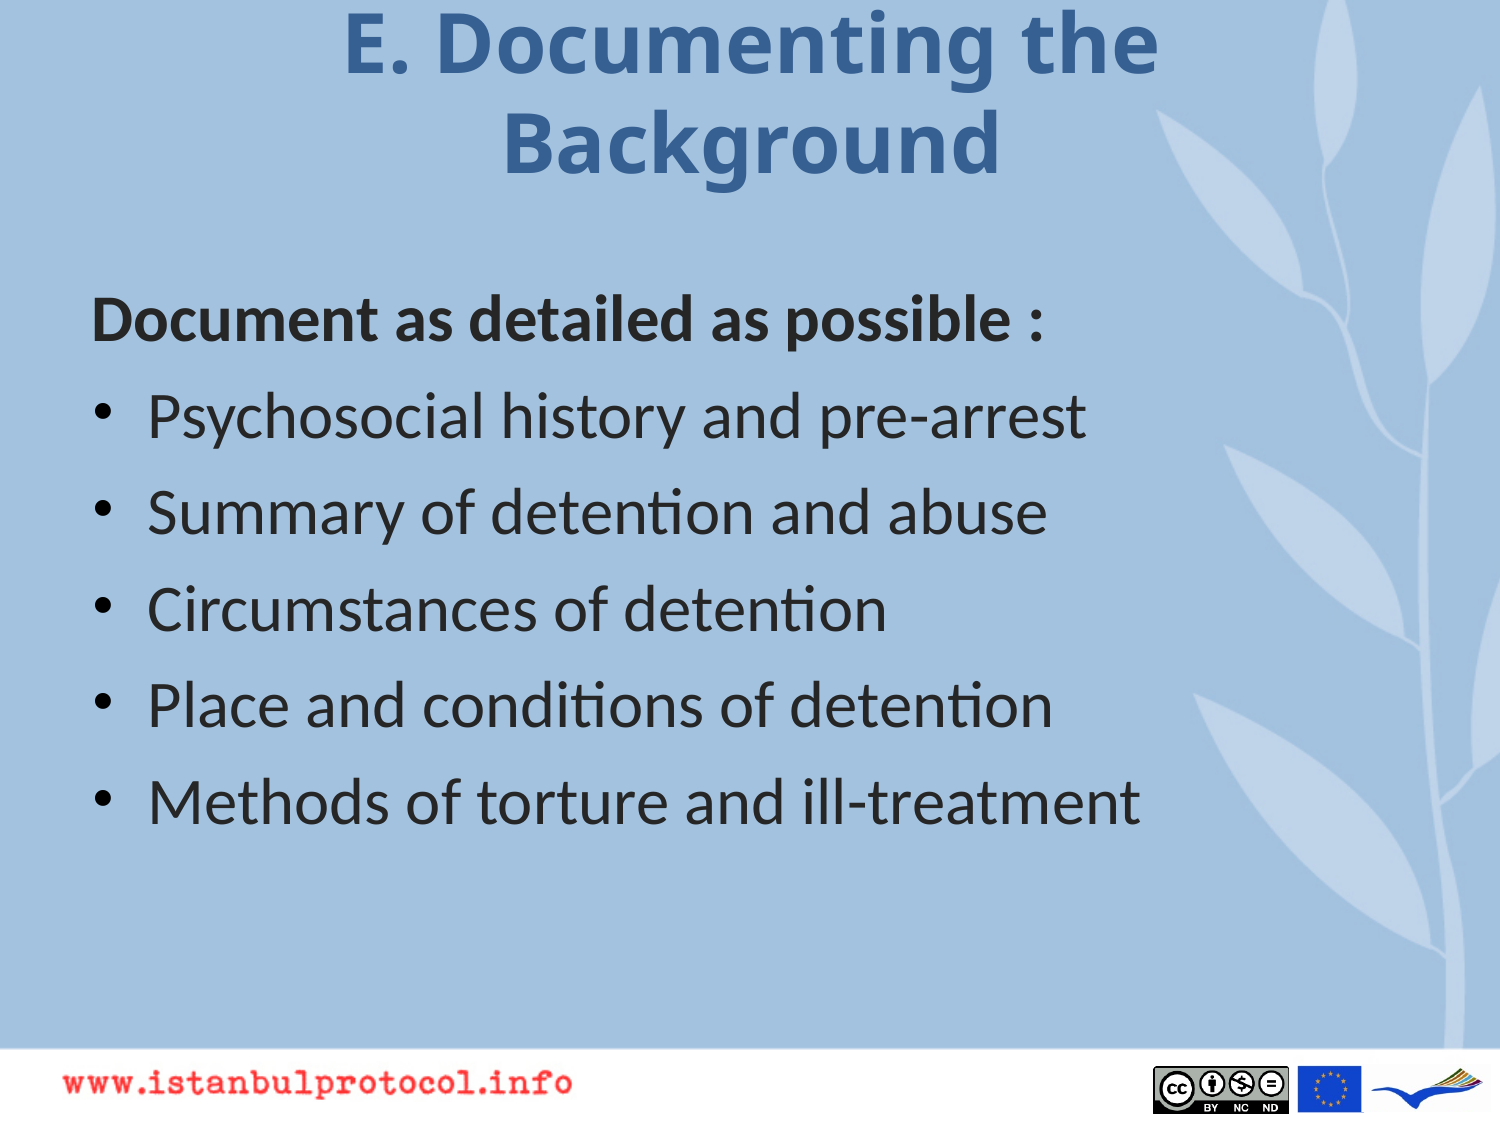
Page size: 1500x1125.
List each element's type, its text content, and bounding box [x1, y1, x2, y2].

picture [0, 0, 1500, 1125]
title E. Documenting the Background [76, 0, 1427, 198]
list Document as detailed as possible : Psychosocial history and pre-arrest Summary of detention and abuse Circumstances of detention Place and conditions of detention Methods of torture and ill-treatment [76, 266, 1427, 1088]
